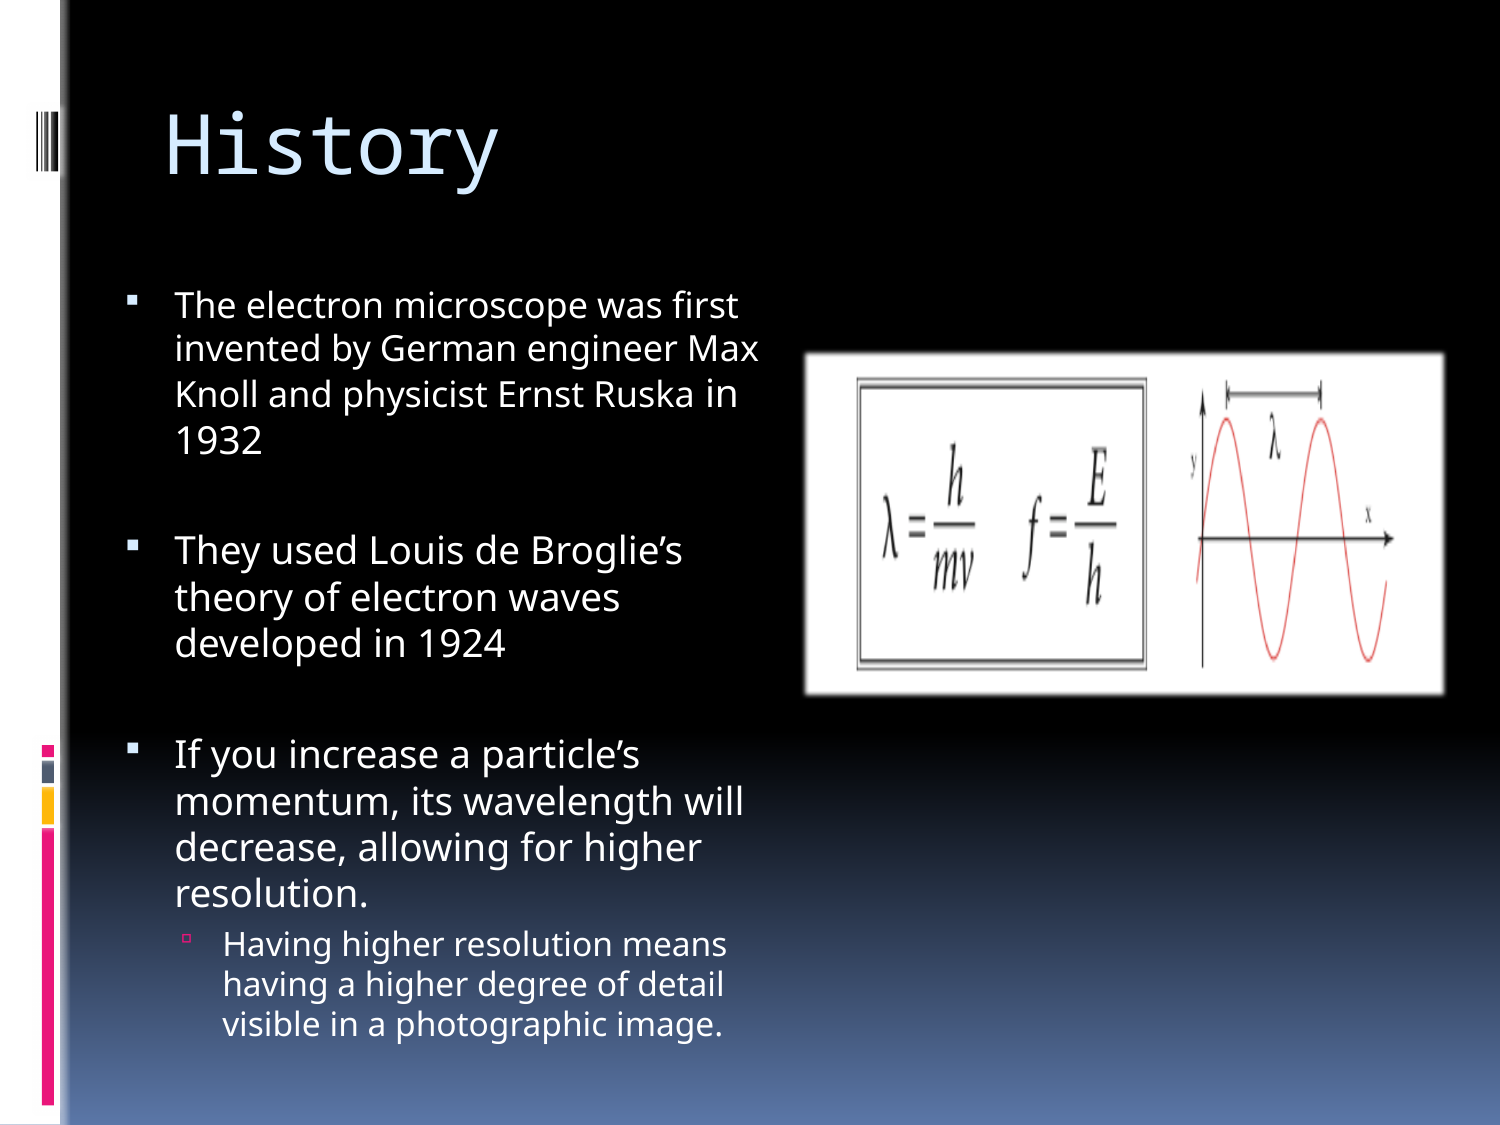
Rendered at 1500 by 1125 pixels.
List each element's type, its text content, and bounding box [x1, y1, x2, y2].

picture [799, 348, 1449, 701]
list The electron microscope was first invented by German engineer Max Knoll and physicist Ernst Ruska in 1932 They used Louis de Broglie’s theory of electron waves developed in 1924 If you increase a particle’s momentum, its wavelength will decrease, allowing for higher resolution. Having higher resolution means having a higher degree of detail visible in a photographic image. [99, 275, 800, 1063]
title History [150, 83, 1425, 234]
